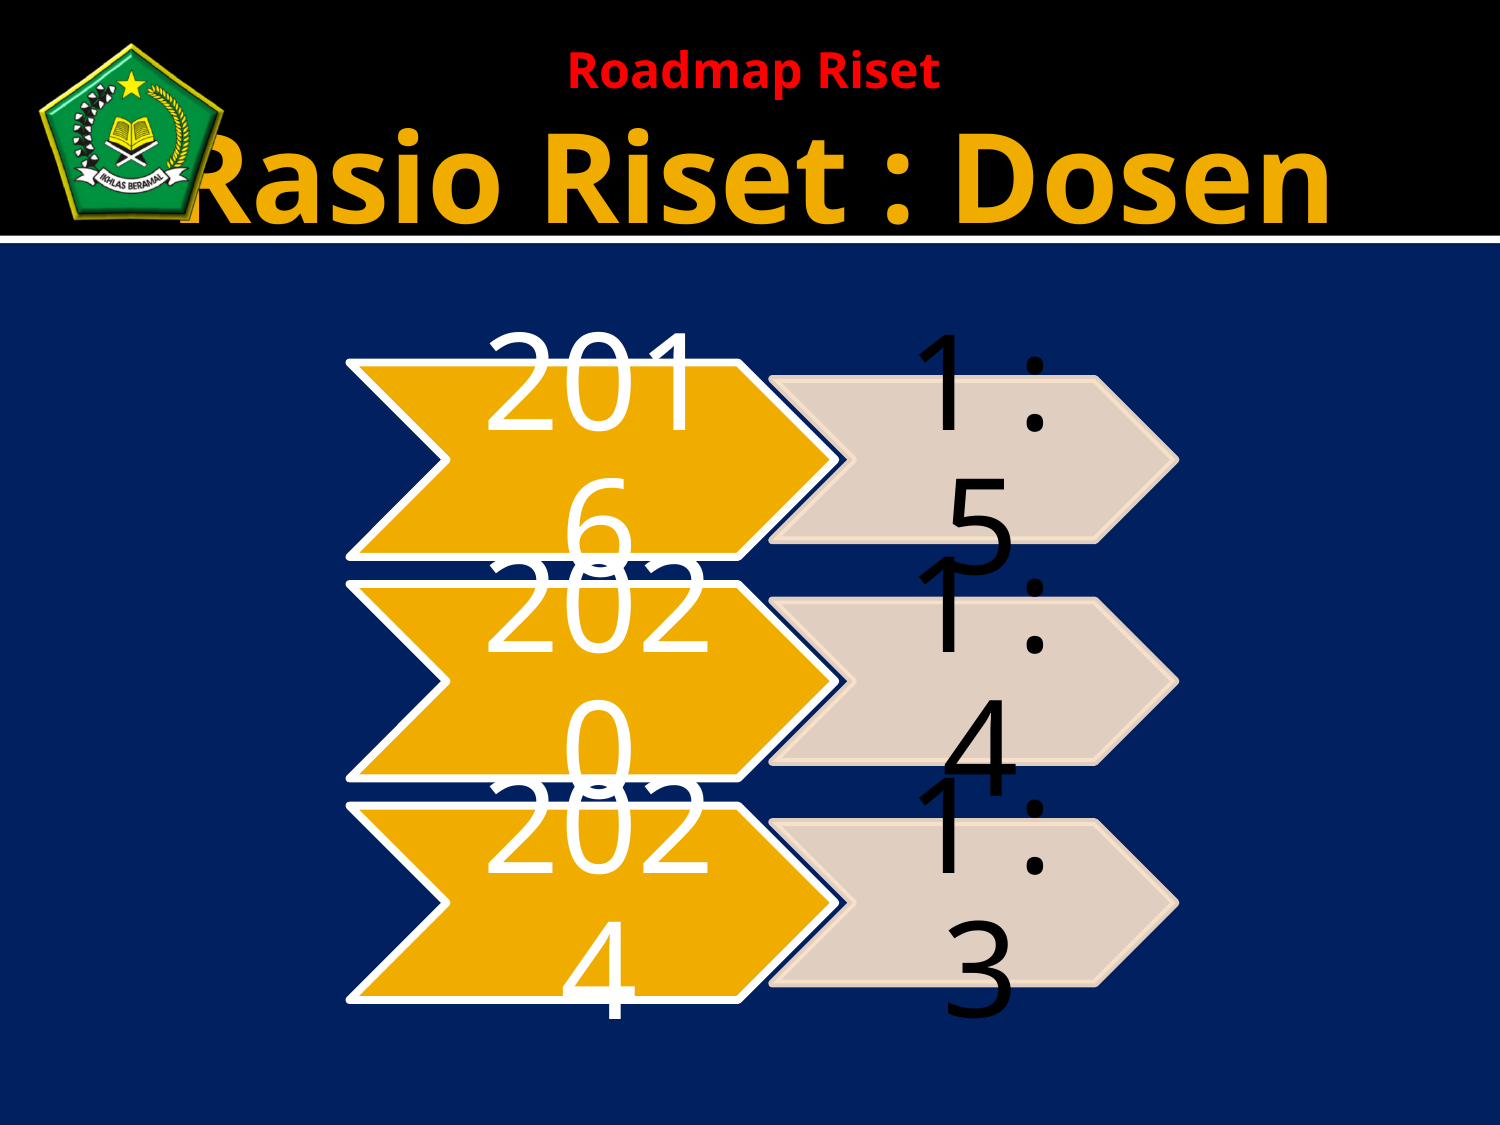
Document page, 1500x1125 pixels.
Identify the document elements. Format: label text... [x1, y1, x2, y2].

title Roadmap Riset Rasio Riset : Dosen [75, 25, 1425, 263]
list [99, 362, 1425, 1000]
picture [37, 37, 225, 225]
